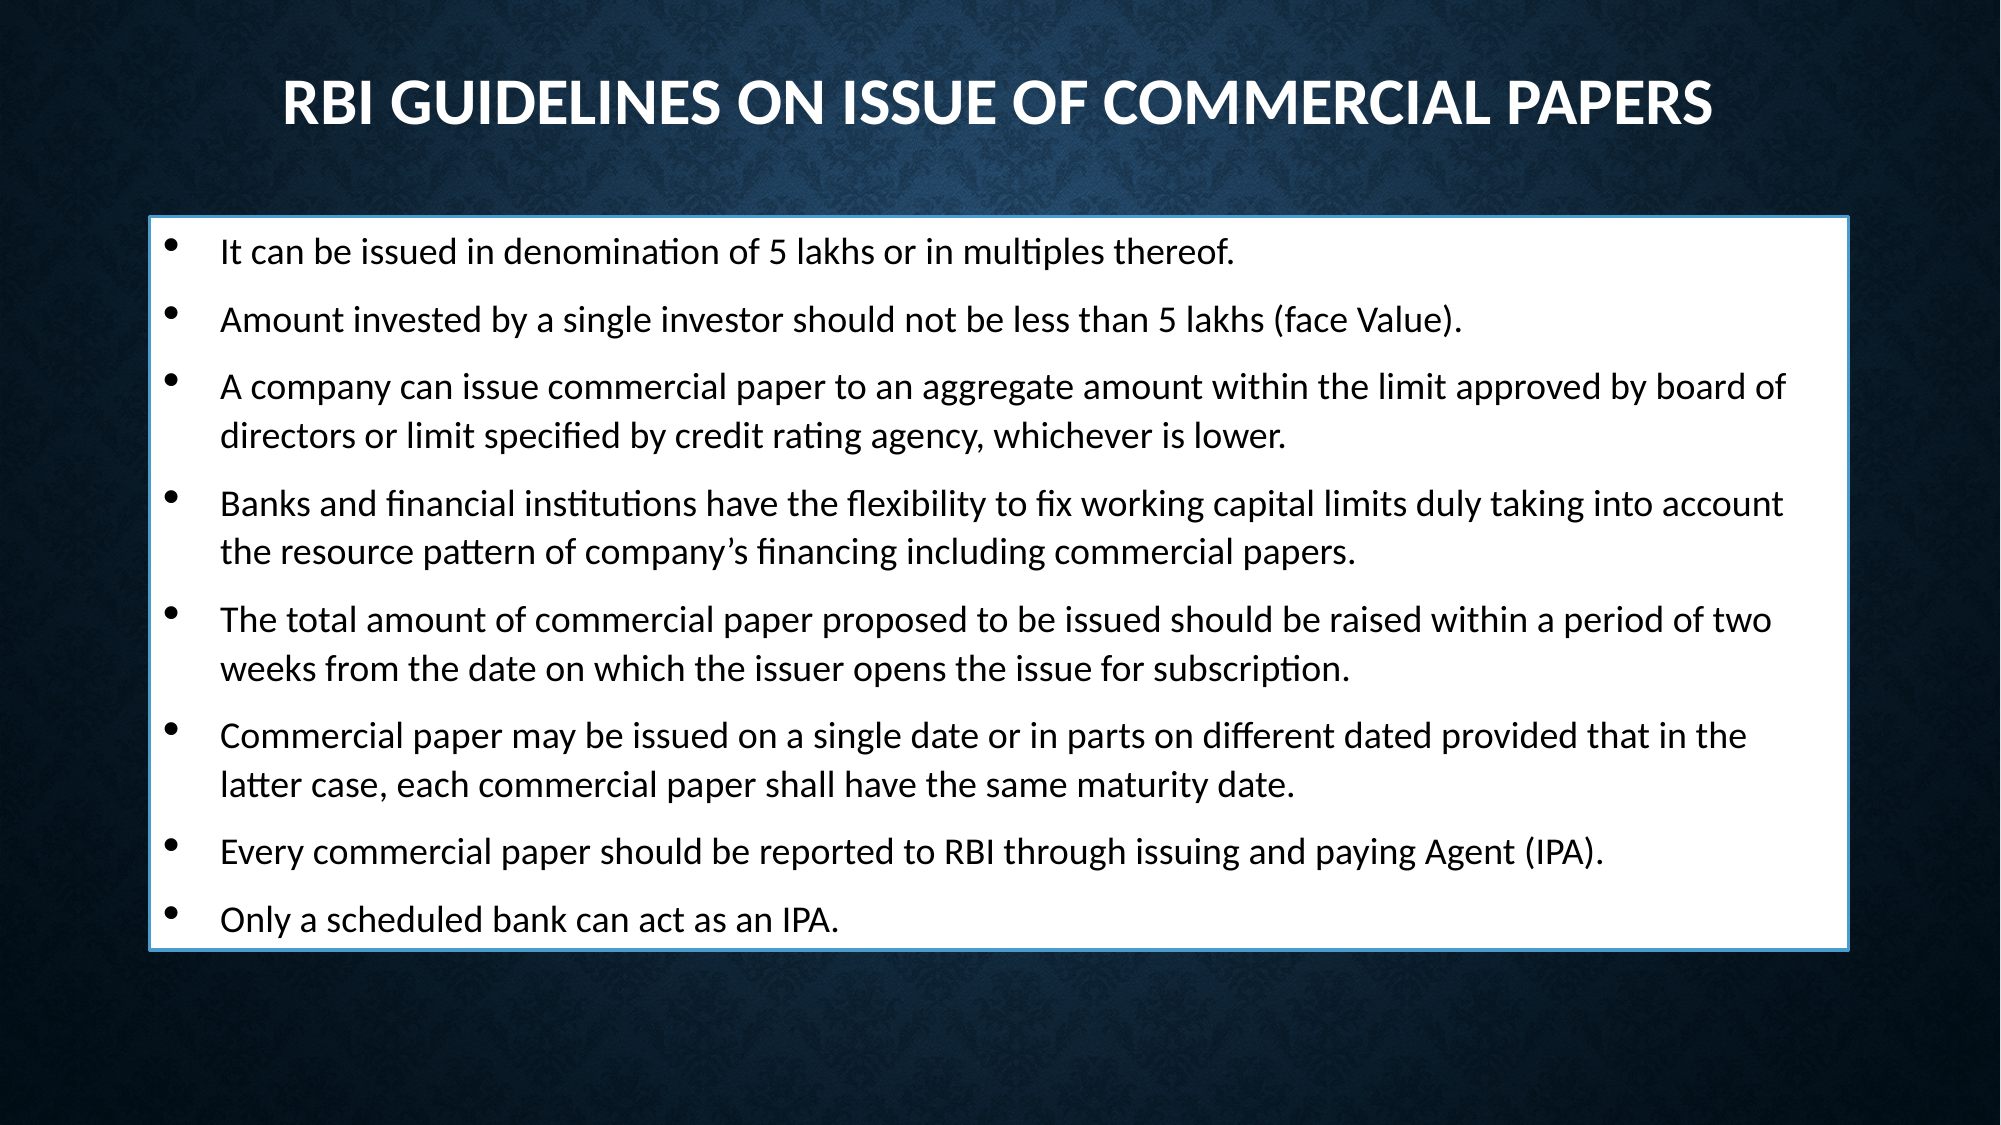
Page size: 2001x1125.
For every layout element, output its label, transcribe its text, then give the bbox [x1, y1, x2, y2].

title RBI Guidelines on Issue of Commercial PapeRS [149, 43, 1849, 163]
list It can be issued in denomination of 5 lakhs or in multiples thereof. Amount invested by a single investor should not be less than 5 lakhs (face Value). A company can issue commercial paper to an aggregate amount within the limit approved by board of directors or limit specified by credit rating agency, whichever is lower. Banks and financial institutions have the flexibility to fix working capital limits duly taking into account the resource pattern of company’s financing including commercial papers. The total amount of commercial paper proposed to be issued should be raised within a period of two weeks from the date on which the issuer opens the issue for subscription. Commercial paper may be issued on a single date or in parts on different dated provided that in the latter case, each commercial paper shall have the same maturity date. Every commercial paper should be reported to RBI through issuing and paying Agent (IPA). Only a scheduled bank can act as an IPA. [148, 215, 1850, 952]
